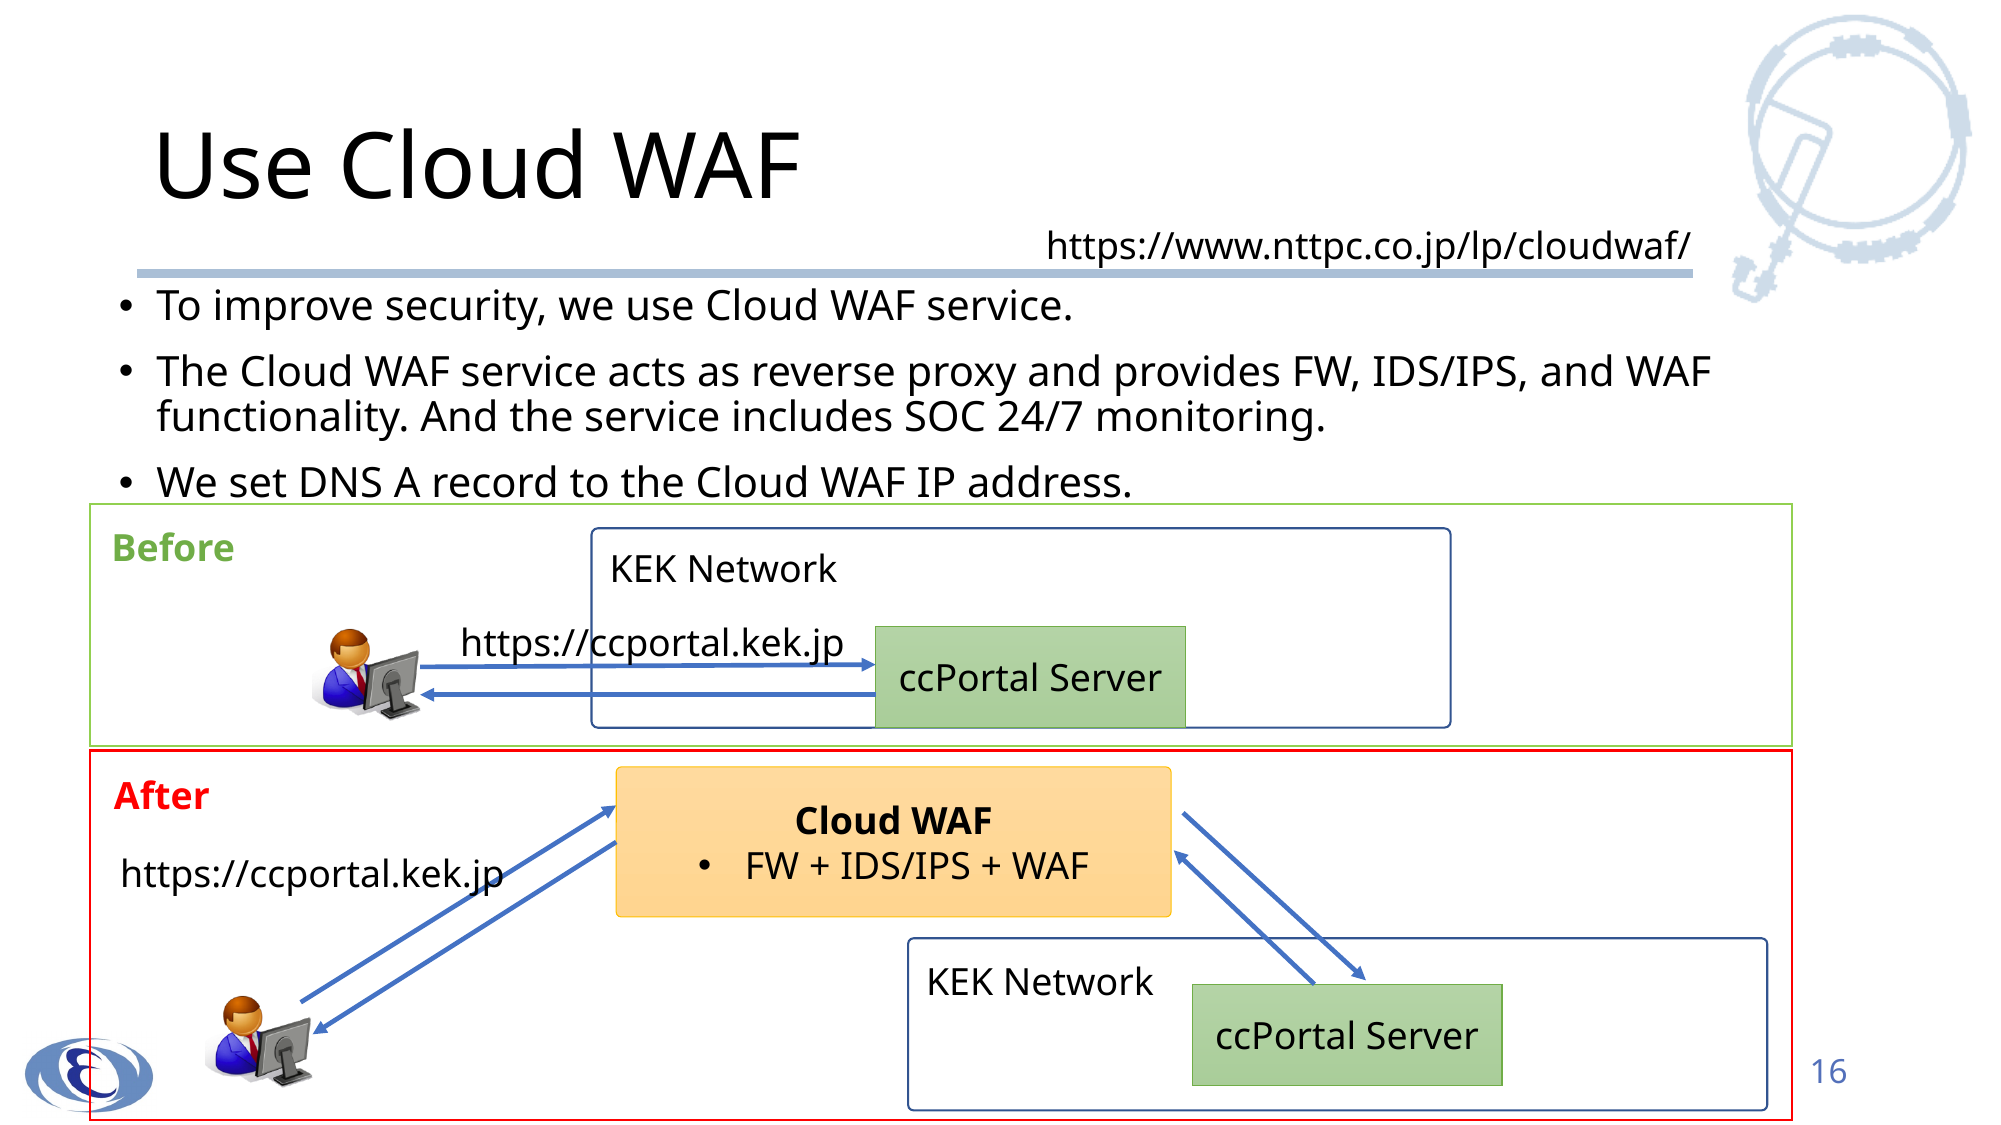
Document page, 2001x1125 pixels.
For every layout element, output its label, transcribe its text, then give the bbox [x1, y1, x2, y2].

picture [22, 1031, 89, 1118]
picture [312, 613, 421, 721]
text_box [89, 503, 1793, 747]
text_box [89, 749, 1793, 1121]
picture [205, 980, 313, 1089]
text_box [300, 805, 617, 1003]
text_box https://www.nttpc.co.jp/lp/cloudwaf/ [1031, 214, 1707, 274]
title Use Cloud WAF [137, 59, 1863, 278]
list To improve security, we use Cloud WAF service. The Cloud WAF service acts as reverse proxy and provides FW, IDS/IPS, and WAF functionality. And the service includes SOC 24/7 monitoring. We set DNS A record to the Cloud WAF IP address. [103, 277, 1829, 520]
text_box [312, 841, 617, 1035]
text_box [1182, 812, 1366, 981]
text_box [1173, 850, 1315, 985]
text_box After [99, 764, 225, 825]
slide_number 16 [1412, 1042, 1863, 1103]
text_box Before [96, 516, 251, 576]
